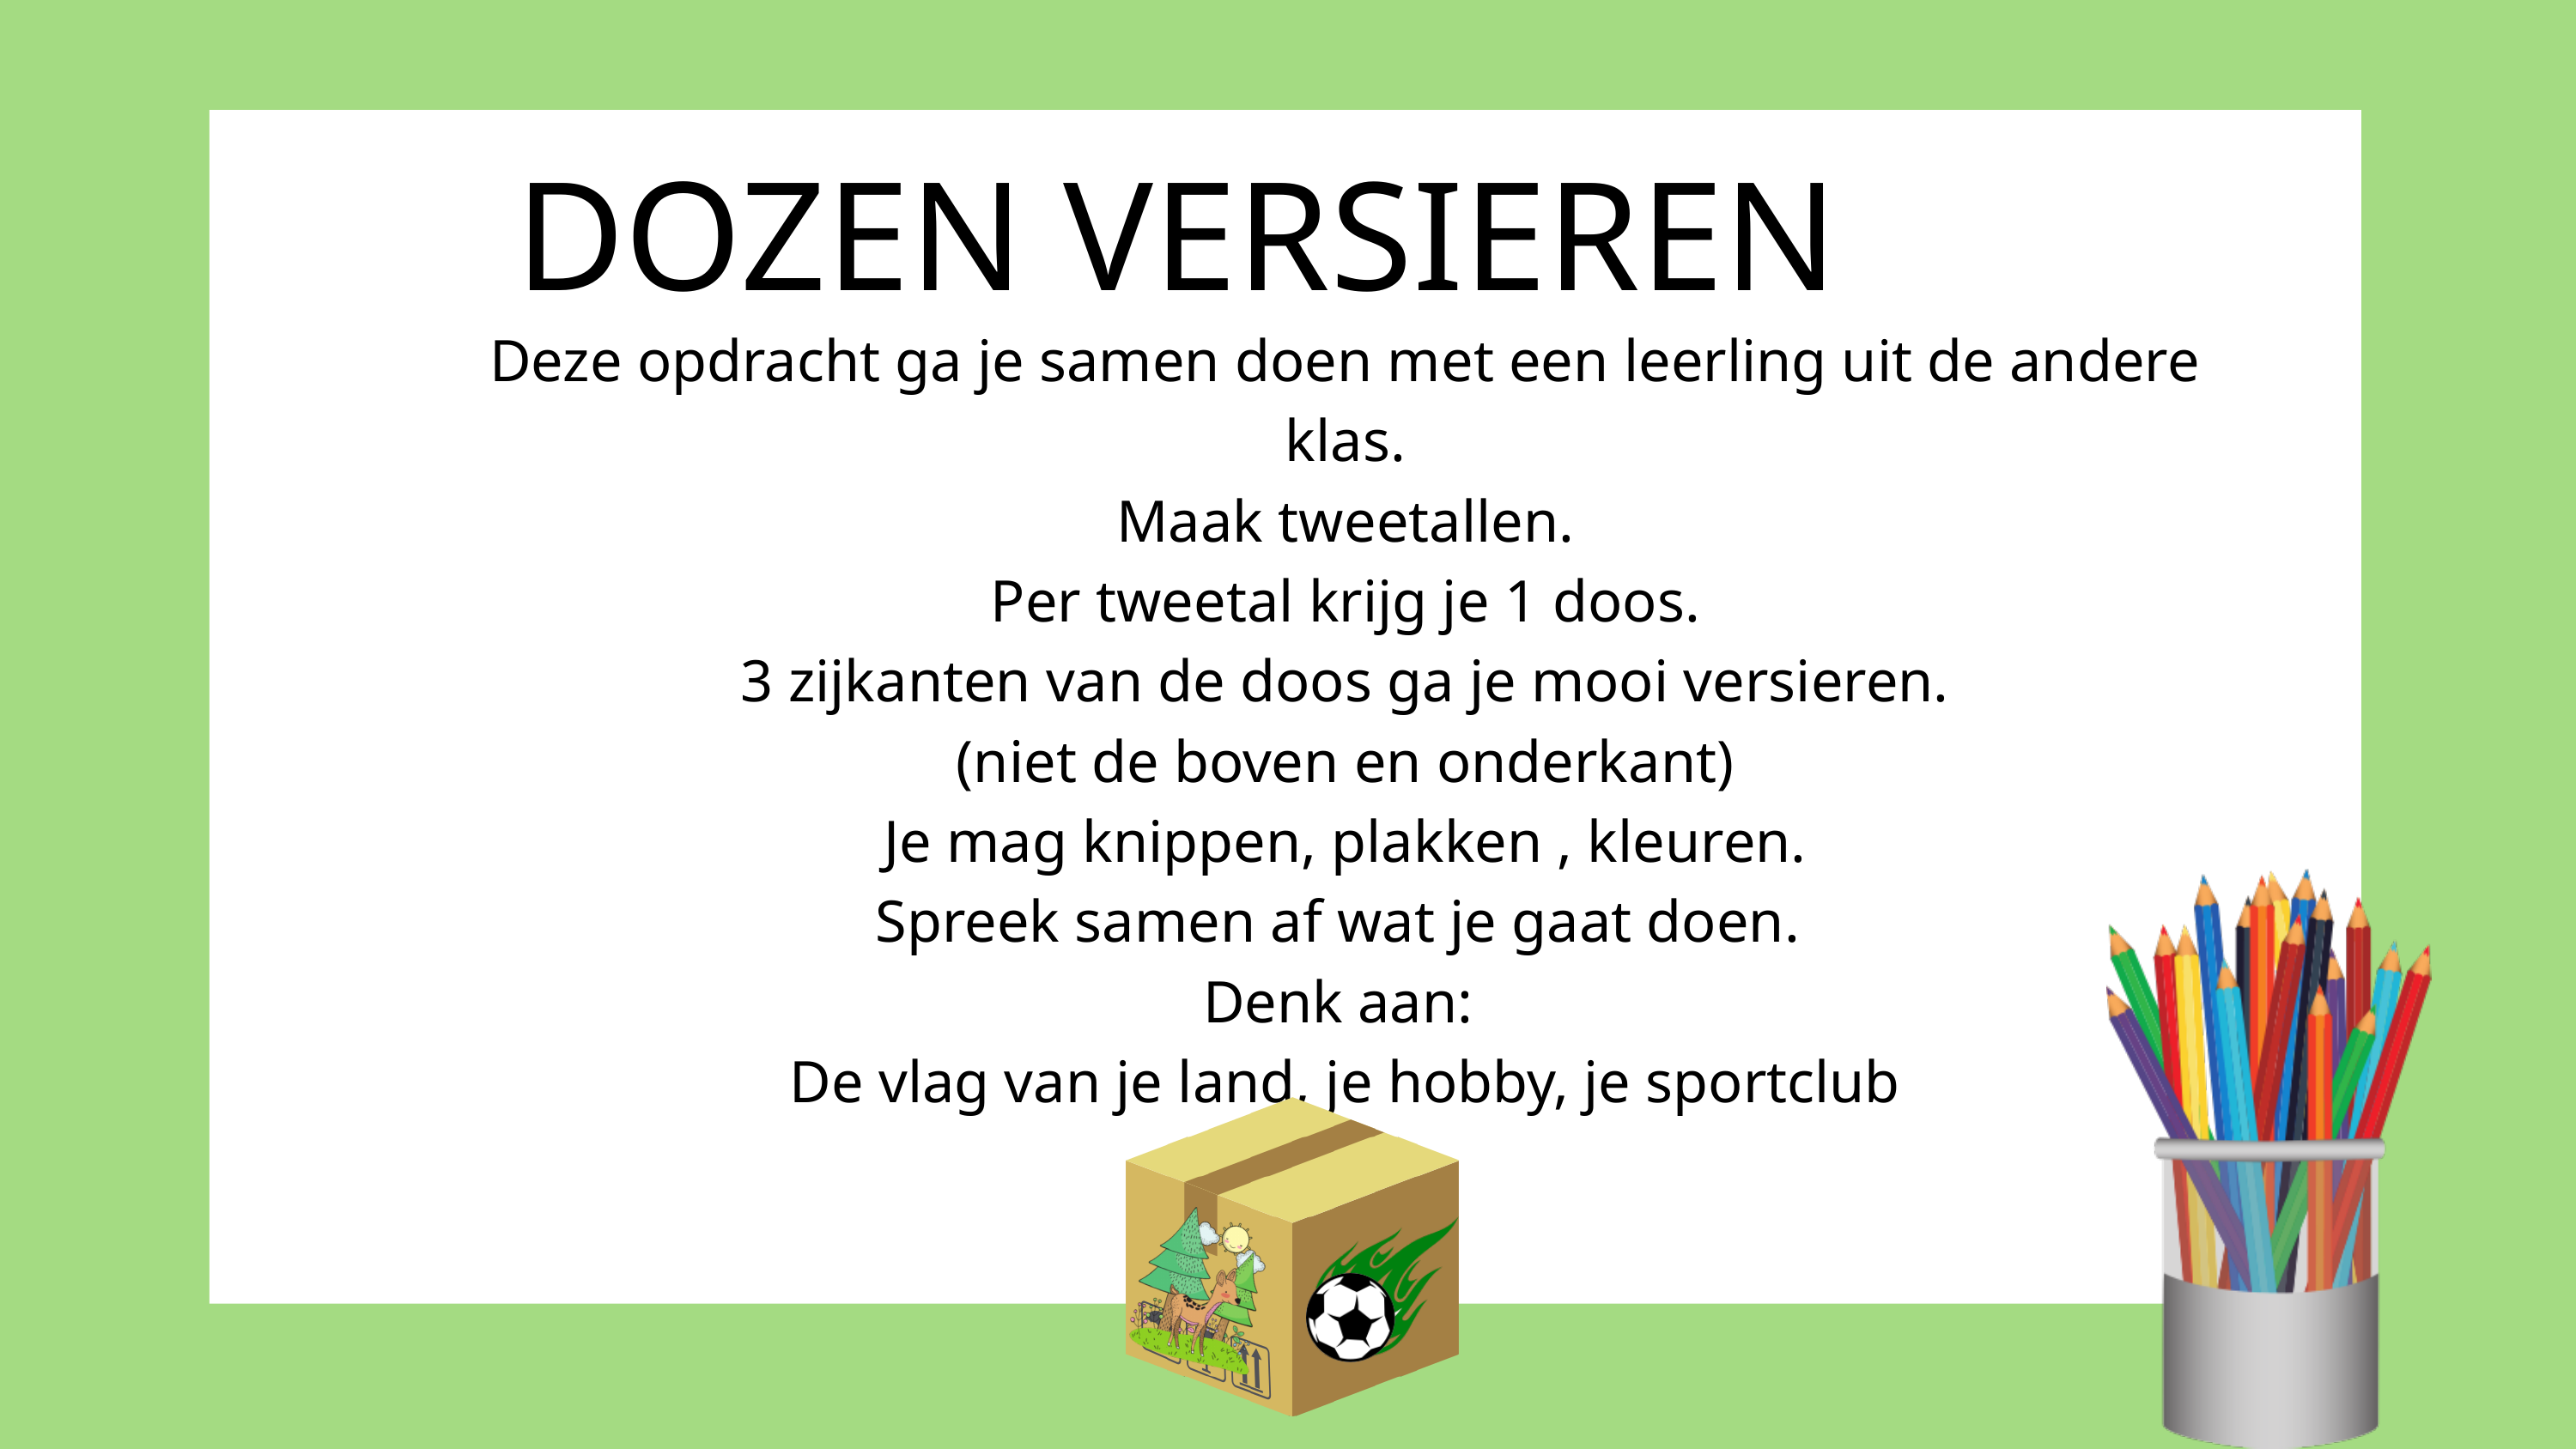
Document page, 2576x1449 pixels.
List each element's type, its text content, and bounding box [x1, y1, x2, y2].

text_box [209, 110, 2361, 1304]
picture [1118, 1097, 1459, 1417]
picture [2106, 869, 2432, 1449]
text_box Deze opdracht ga je samen doen met een leerling uit de andere klas. Maak tweetallen. Per tweetal krijg je 1 doos. 3 zijkanten van de doos ga je mooi versieren. (niet de boven en onderkant) Je mag knippen, plakken , kleuren. Spreek samen af wat je gaat doen. Denk aan: De vlag van je land, je hobby, je sportclub [422, 312, 2269, 1114]
text_box DOZEN VERSIEREN [514, 155, 2217, 321]
